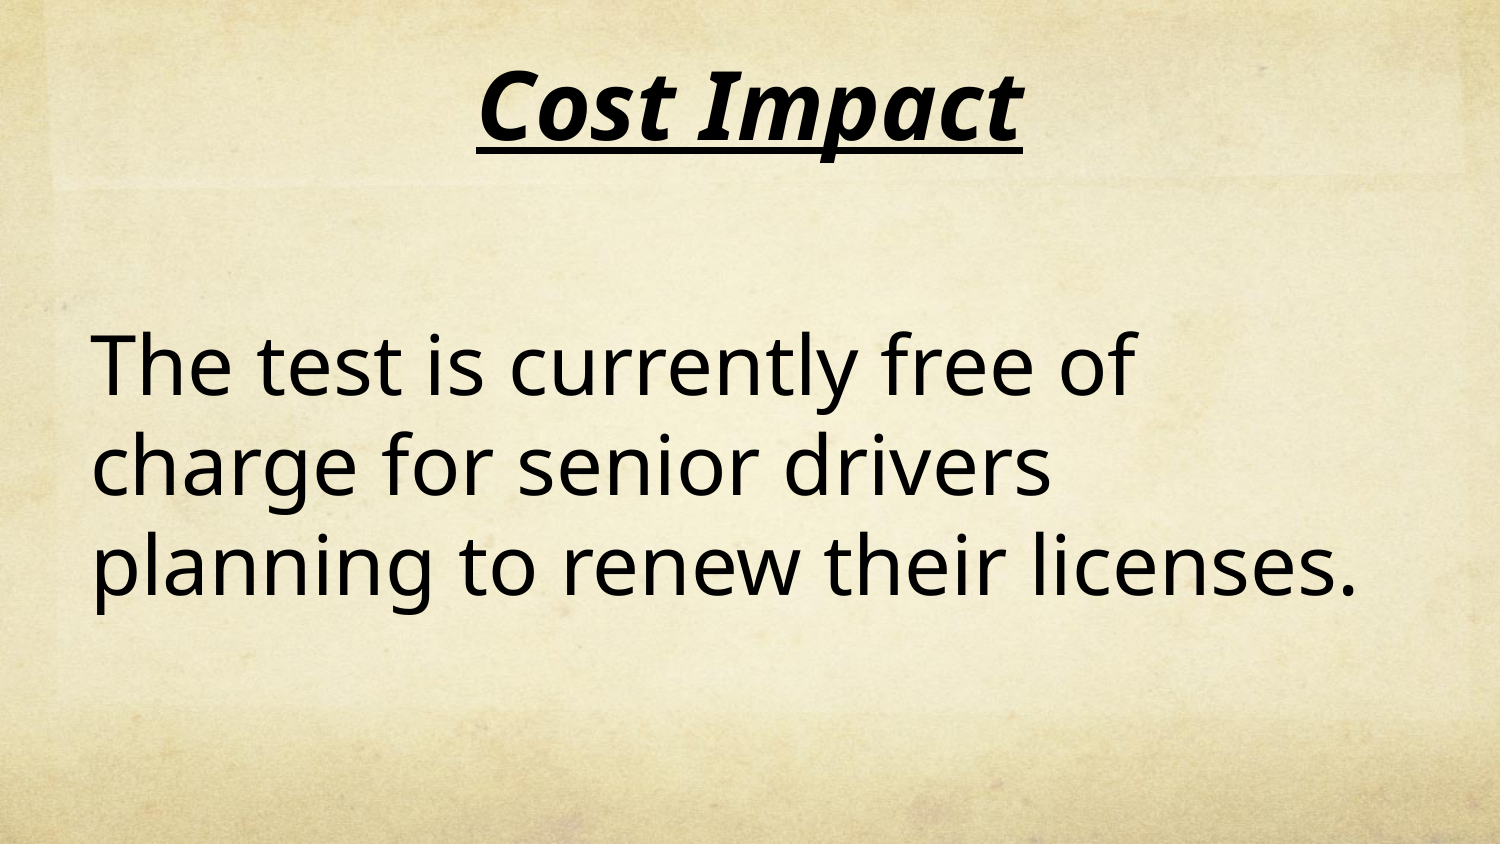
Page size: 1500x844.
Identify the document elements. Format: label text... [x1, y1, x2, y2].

title Cost Impact [75, 33, 1425, 175]
picture [0, 0, 1500, 844]
list The test is currently free of charge for senior drivers planning to renew their licenses. [75, 196, 1425, 808]
